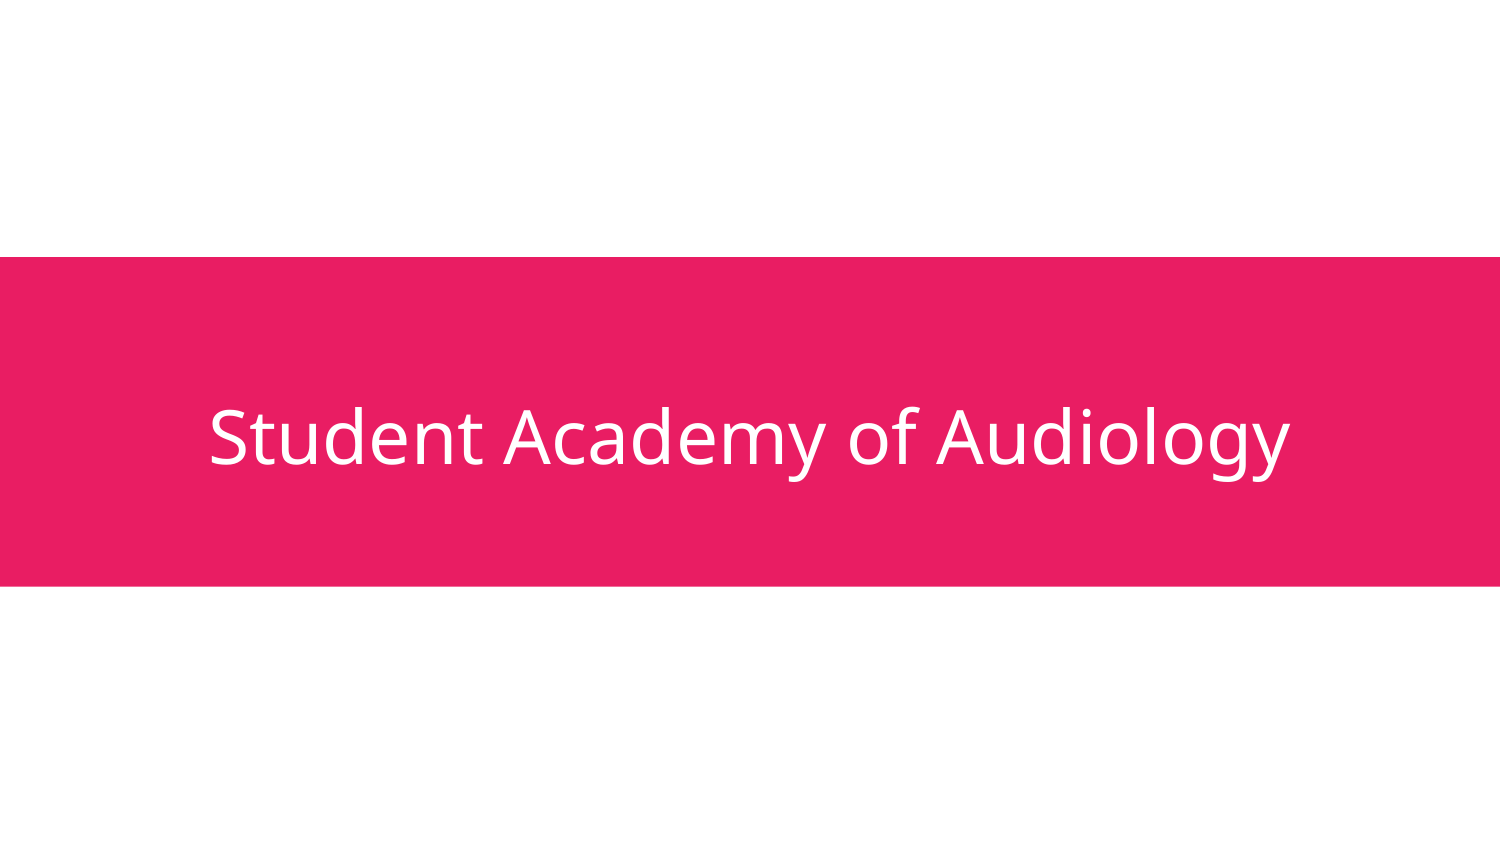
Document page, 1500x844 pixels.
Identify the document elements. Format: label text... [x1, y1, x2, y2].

title Student Academy of Audiology [70, 309, 1430, 559]
